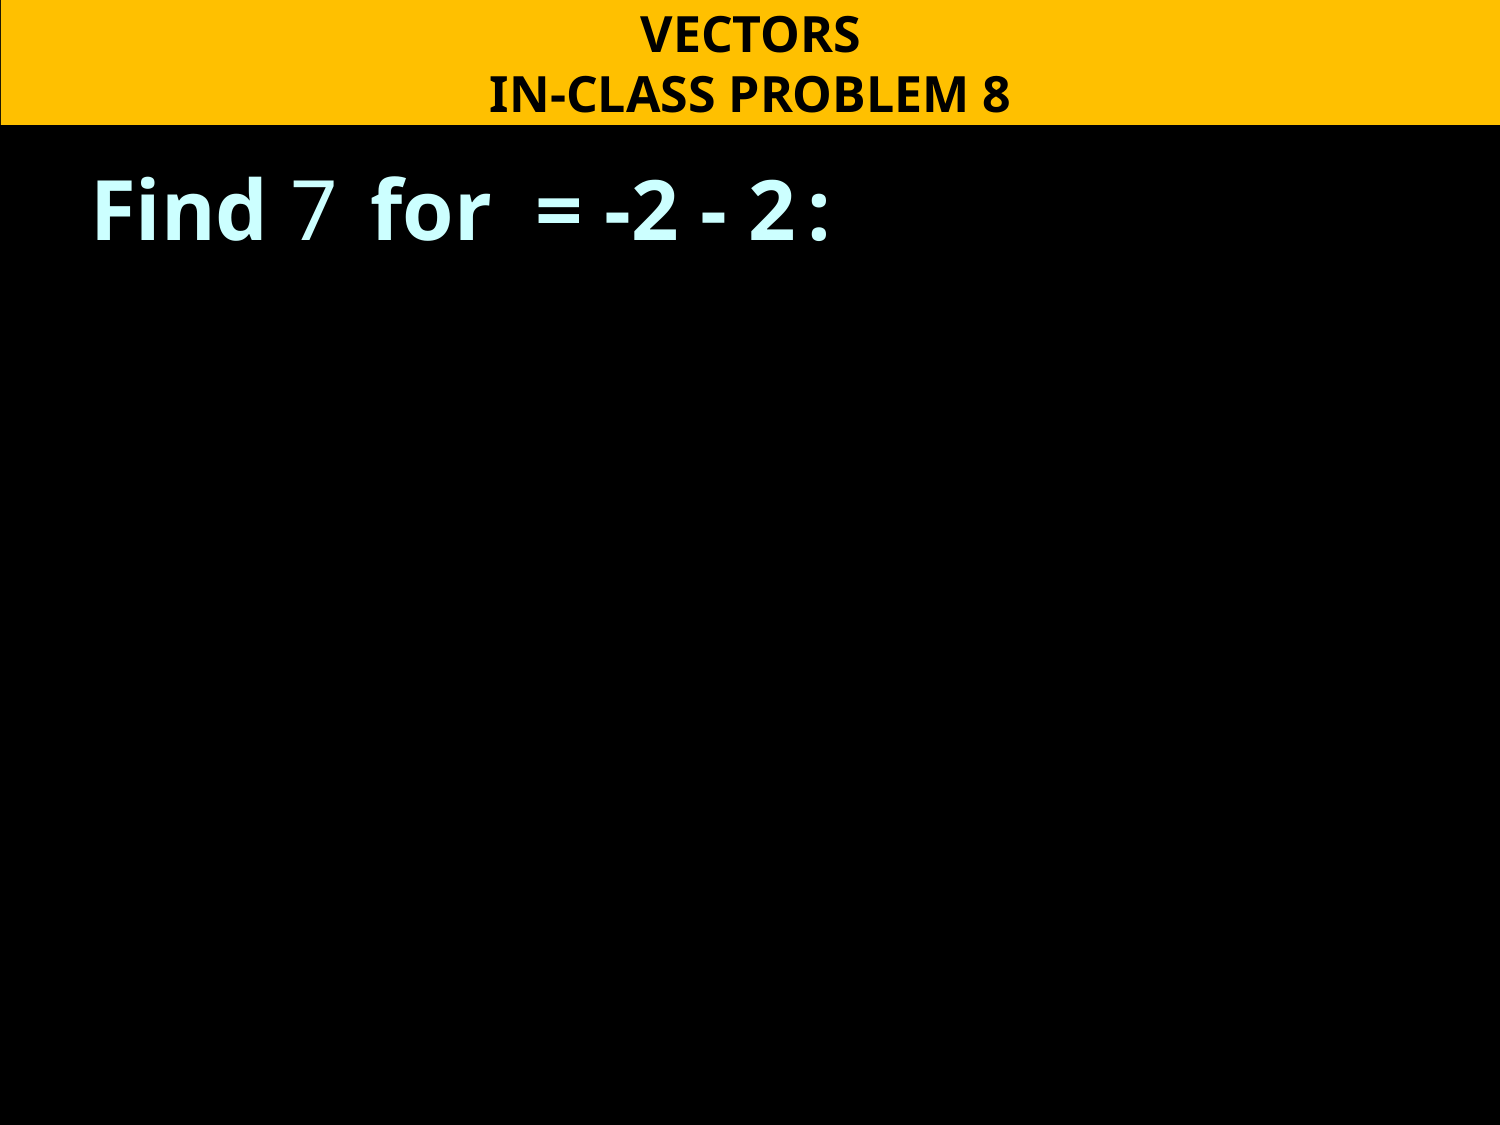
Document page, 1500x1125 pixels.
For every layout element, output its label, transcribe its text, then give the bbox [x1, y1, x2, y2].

text_box VECTORS IN-CLASS PROBLEM 8 [0, 0, 1500, 125]
